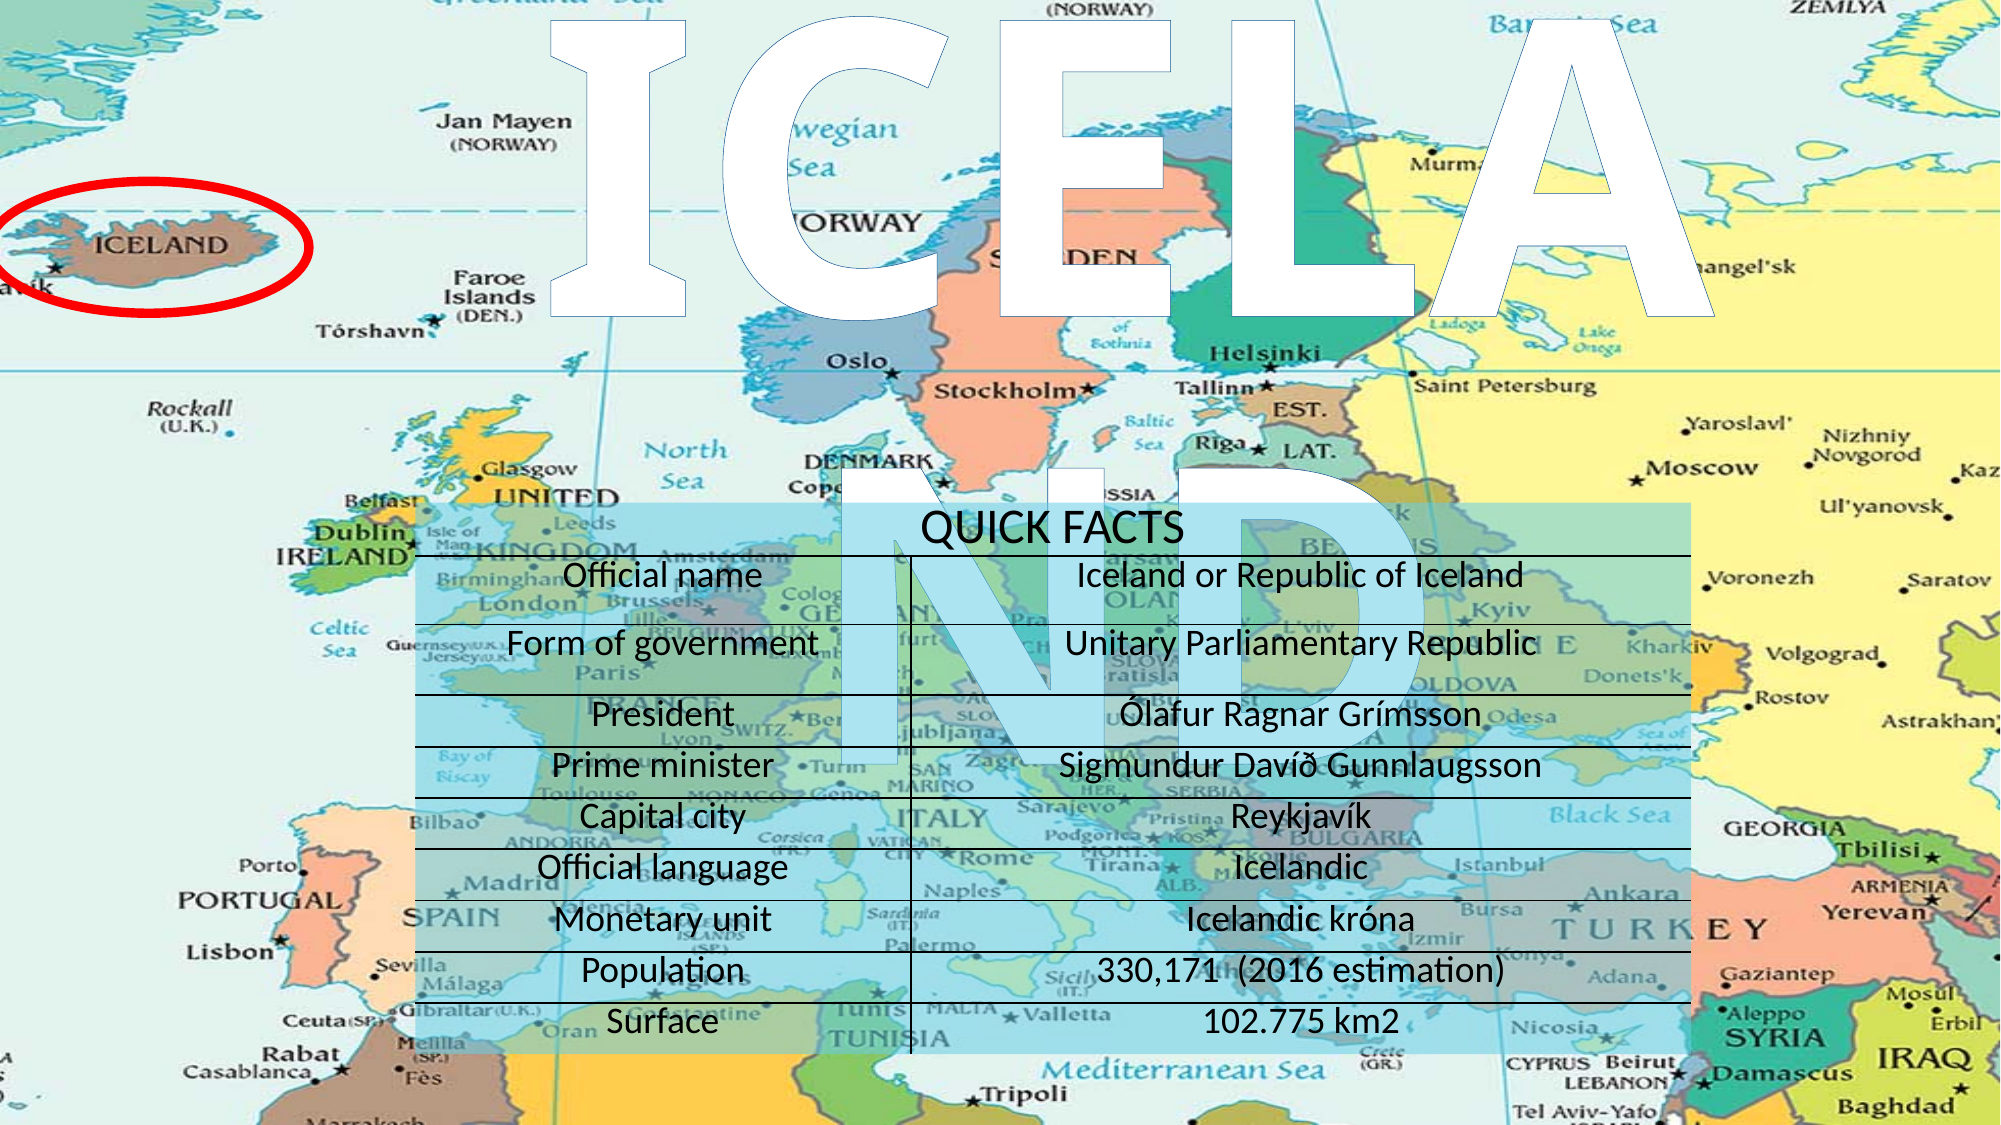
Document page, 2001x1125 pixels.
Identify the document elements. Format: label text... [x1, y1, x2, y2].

table_cell Unitary Parliamentary Republic [912, 625, 1691, 694]
table_cell 102.775 km2 [912, 1004, 1691, 1054]
table_cell 330,171 (2016 estimation) [912, 953, 1691, 1002]
table_header QUICK FACTS [415, 503, 1691, 555]
table_cell Form of government [415, 625, 910, 694]
table_cell Ólafur Ragnar Grímsson [912, 696, 1691, 746]
table_cell Sigmundur Davíð Gunnlaugsson [912, 748, 1691, 797]
table_cell Icelandic [912, 850, 1691, 900]
table_cell Population [415, 953, 910, 1002]
table_cell Reykjavík [912, 799, 1691, 848]
table_cell Official name [415, 557, 910, 624]
title ICELAND [368, 239, 1884, 573]
table_cell Capital city [415, 799, 910, 848]
table_cell Iceland or Republic of Iceland [912, 557, 1691, 624]
picture [0, 0, 2001, 1125]
table_cell Monetary unit [415, 901, 910, 951]
table_cell Official language [415, 850, 910, 900]
table_cell President [415, 696, 910, 746]
text_box [0, 180, 310, 315]
table_cell Prime minister [415, 748, 910, 797]
table_cell Icelandic króna [912, 901, 1691, 951]
table_cell Surface [415, 1004, 910, 1054]
